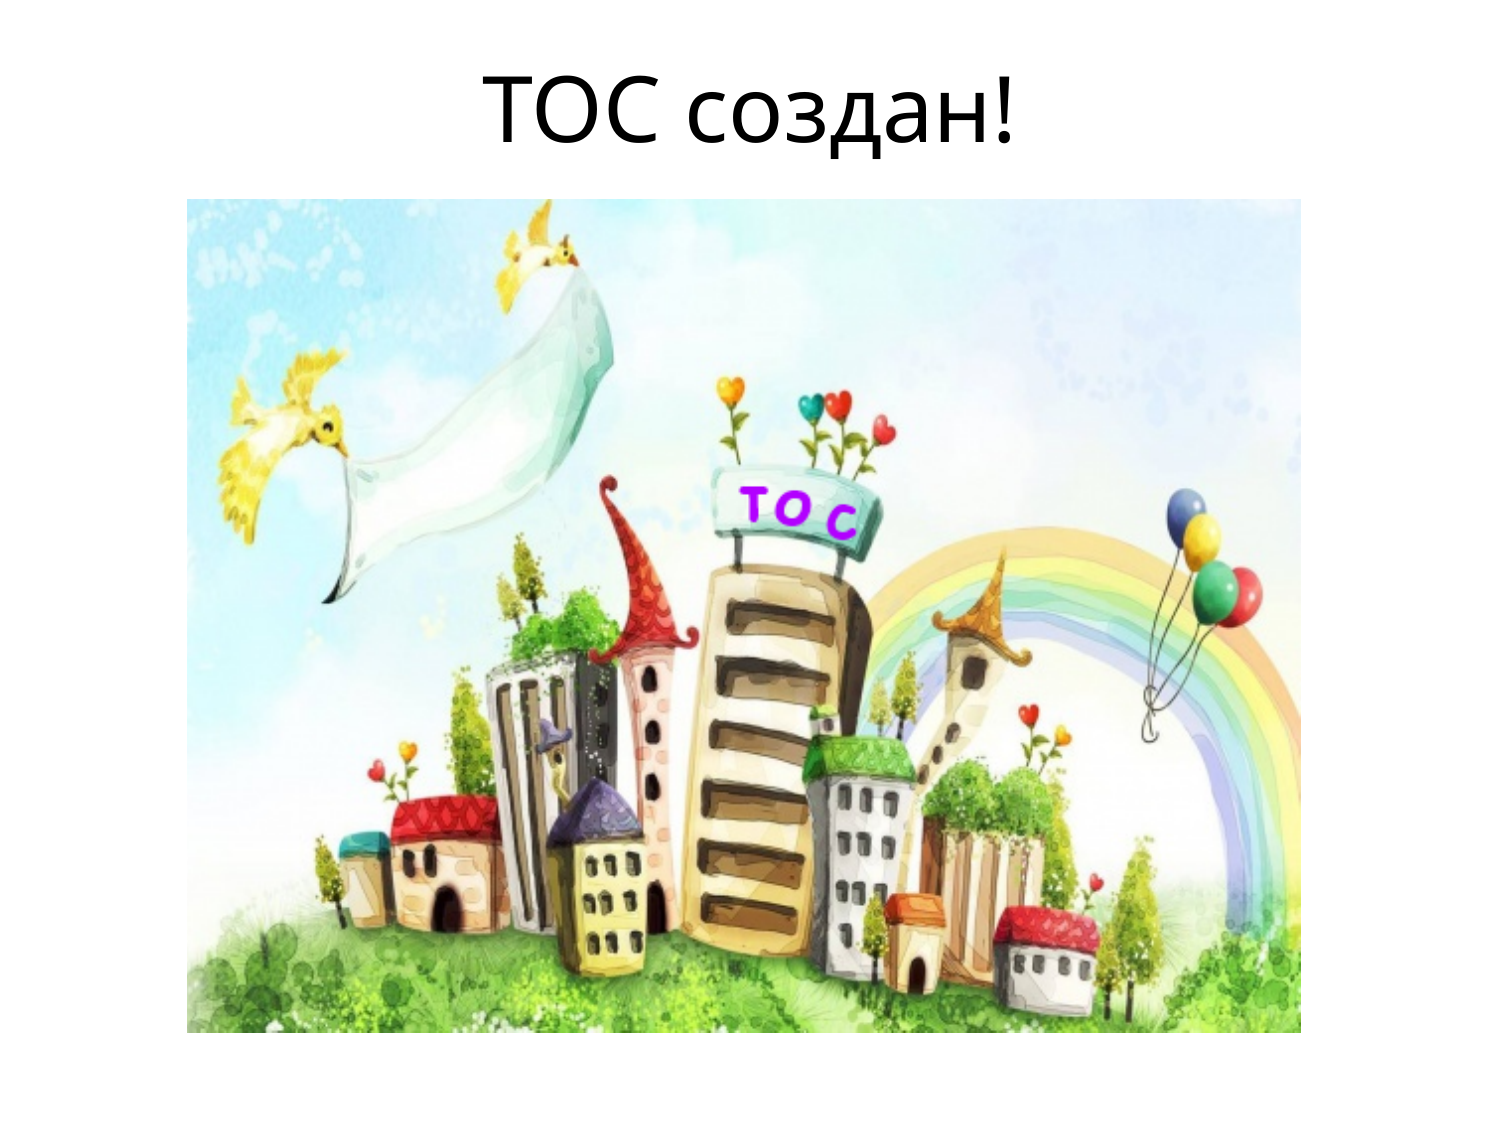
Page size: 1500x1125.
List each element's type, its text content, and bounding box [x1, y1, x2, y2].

title ТОС создан! [75, 35, 1425, 176]
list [187, 198, 1301, 1033]
